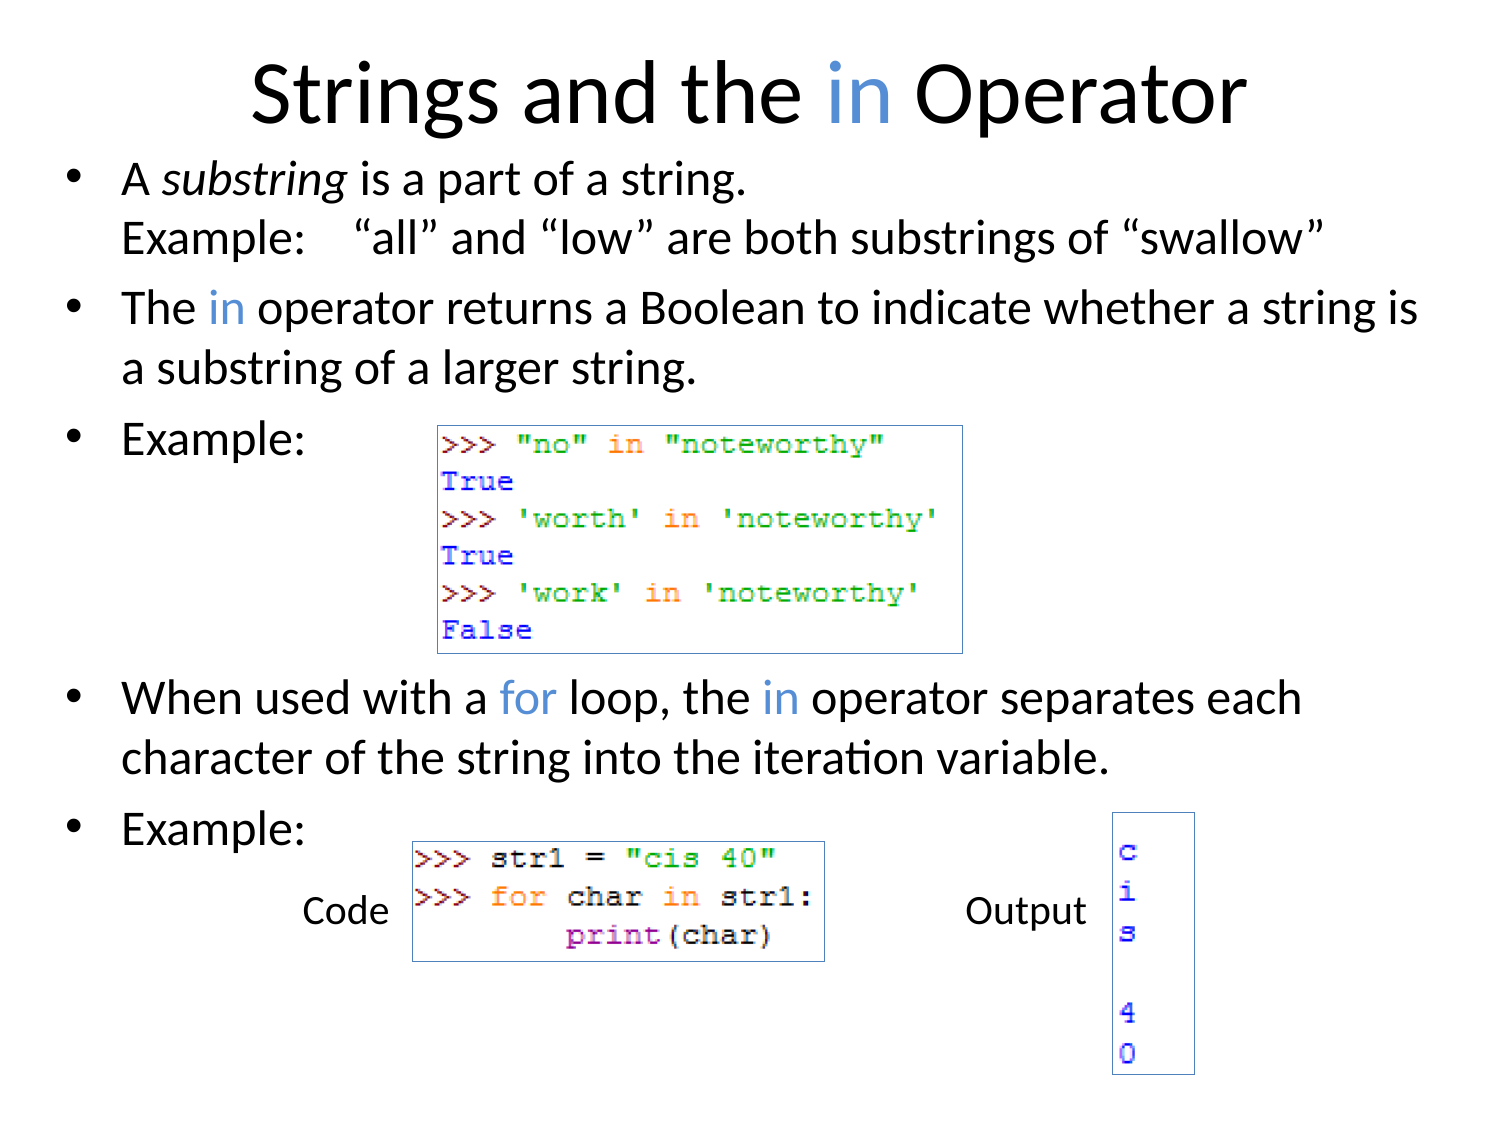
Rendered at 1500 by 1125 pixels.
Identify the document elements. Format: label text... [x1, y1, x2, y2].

picture [437, 424, 963, 655]
text_box Output [950, 875, 1103, 940]
text_box Code [288, 875, 405, 940]
picture [412, 840, 826, 963]
list A substring is a part of a string. Example: “all” and “low” are both substrings of “swallow” The in operator returns a Boolean to indicate whether a string is a substring of a larger string. Example: When used with a for loop, the in operator separates each character of the string into the iteration variable. Example: [50, 137, 1463, 1050]
picture [1112, 812, 1196, 1076]
title Strings and the in Operator [75, 24, 1425, 137]
